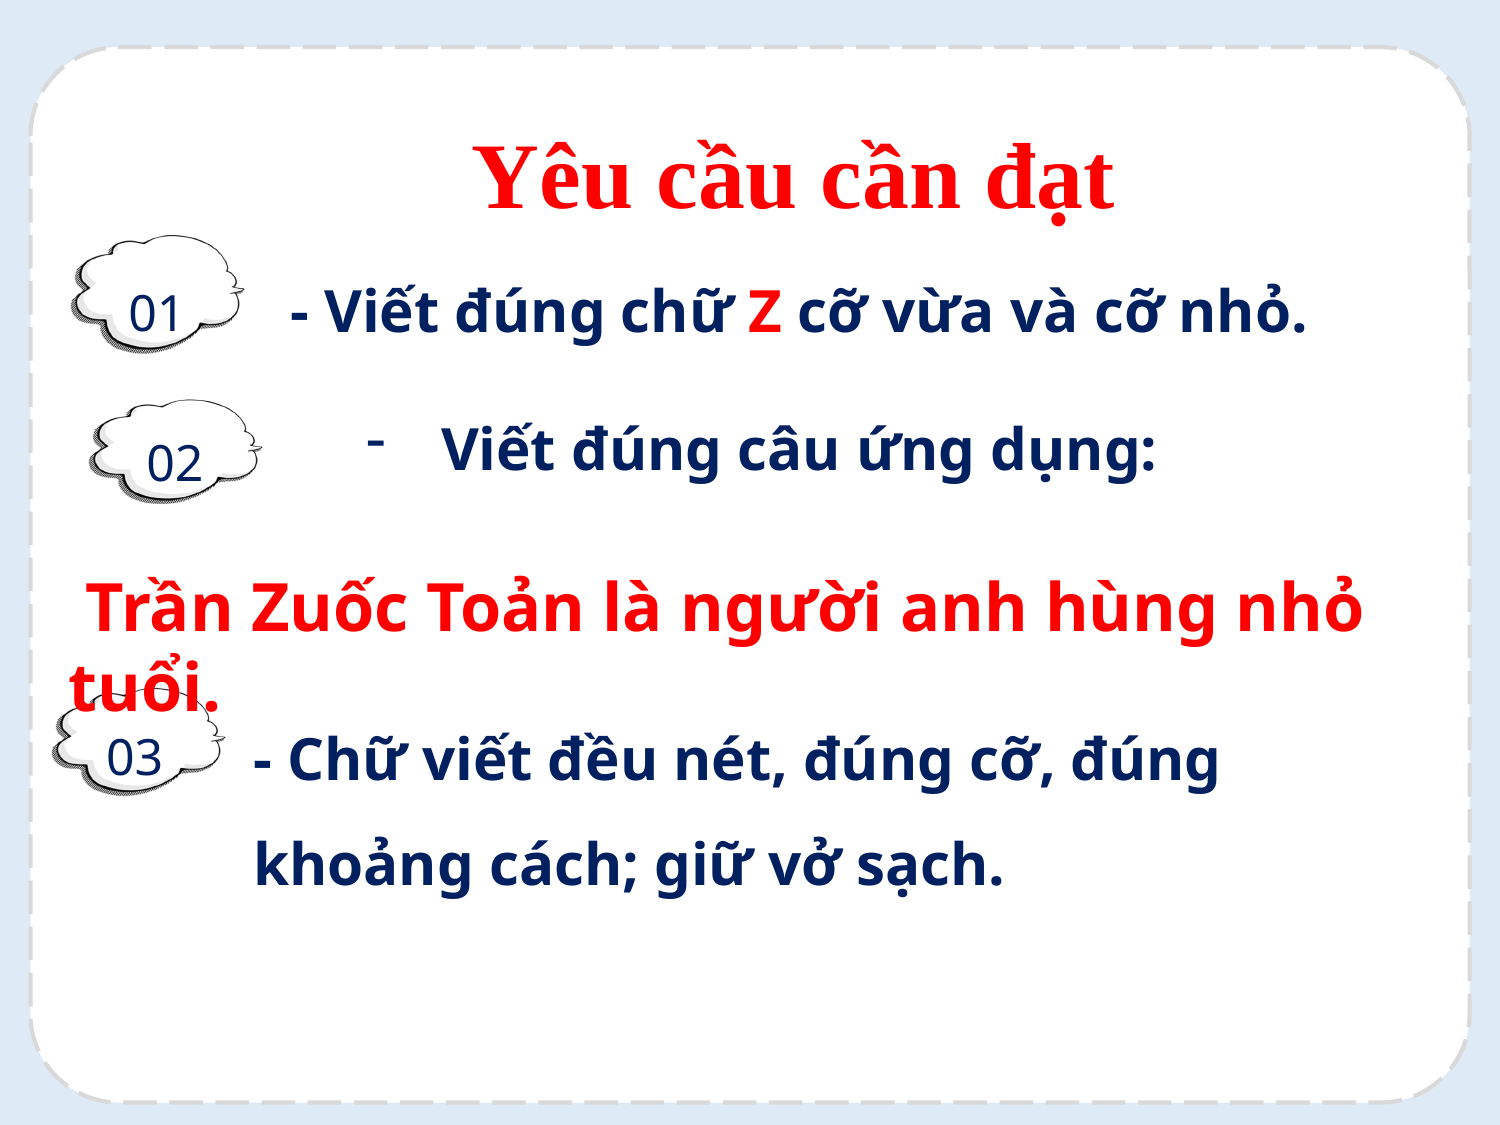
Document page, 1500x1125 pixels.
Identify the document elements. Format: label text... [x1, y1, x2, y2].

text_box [37, 660, 239, 807]
text_box - Chữ viết đều nét, đúng cỡ, đúng khoảng cách; giữ vở sạch. [238, 733, 1430, 905]
text_box Viết đúng câu ứng dụng: [351, 369, 1325, 490]
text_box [56, 204, 258, 366]
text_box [74, 373, 276, 515]
text_box - Viết đúng chữ Z cỡ vừa và cỡ nhỏ. [275, 231, 1366, 351]
text_box Trần Zuốc Toản là người anh hùng nhỏ tuổi. [53, 557, 1500, 733]
text_box Yêu cầu cần đạt [457, 51, 1167, 235]
